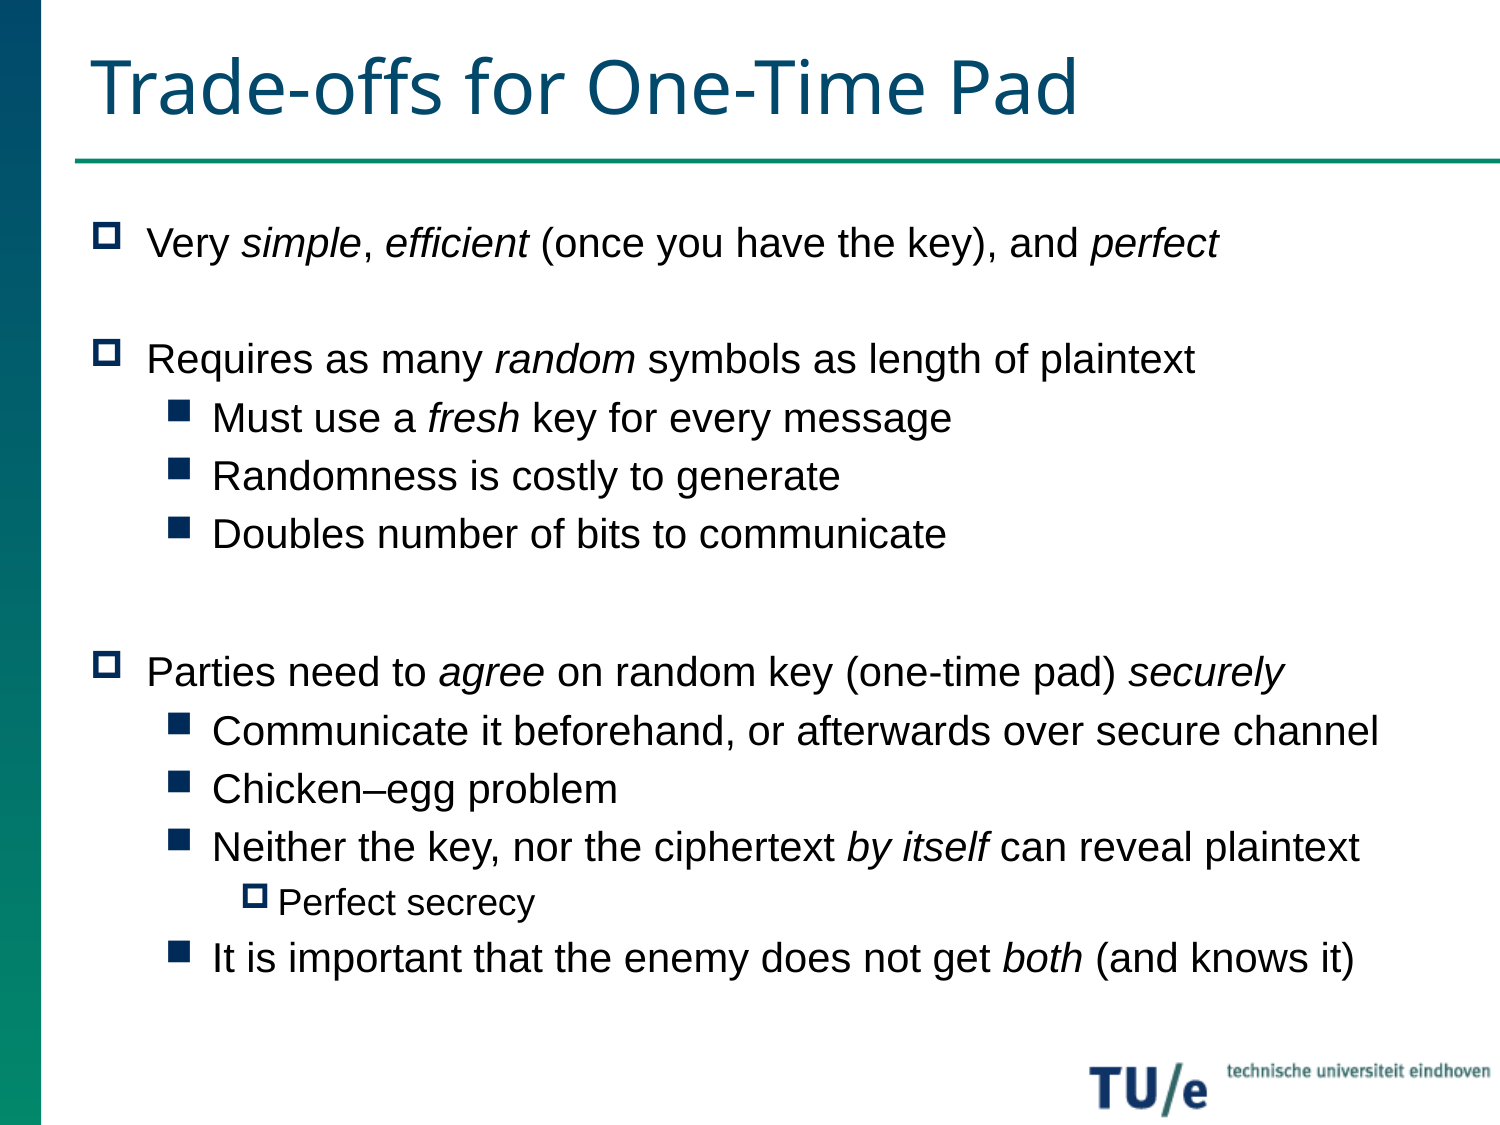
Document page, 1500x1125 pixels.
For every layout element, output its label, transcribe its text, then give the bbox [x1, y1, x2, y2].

picture [1080, 1042, 1495, 1125]
list Very simple, efficient (once you have the key), and perfect Requires as many random symbols as length of plaintext Must use a fresh key for every message Randomness is costly to generate Doubles number of bits to communicate Parties need to agree on random key (one-time pad) securely Communicate it beforehand, or afterwards over secure channel Chicken–egg problem Neither the key, nor the ciphertext by itself can reveal plaintext Perfect secrecy It is important that the enemy does not get both (and knows it) [74, 207, 1414, 1036]
title Trade-offs for One-Time Pad [74, 30, 1468, 138]
